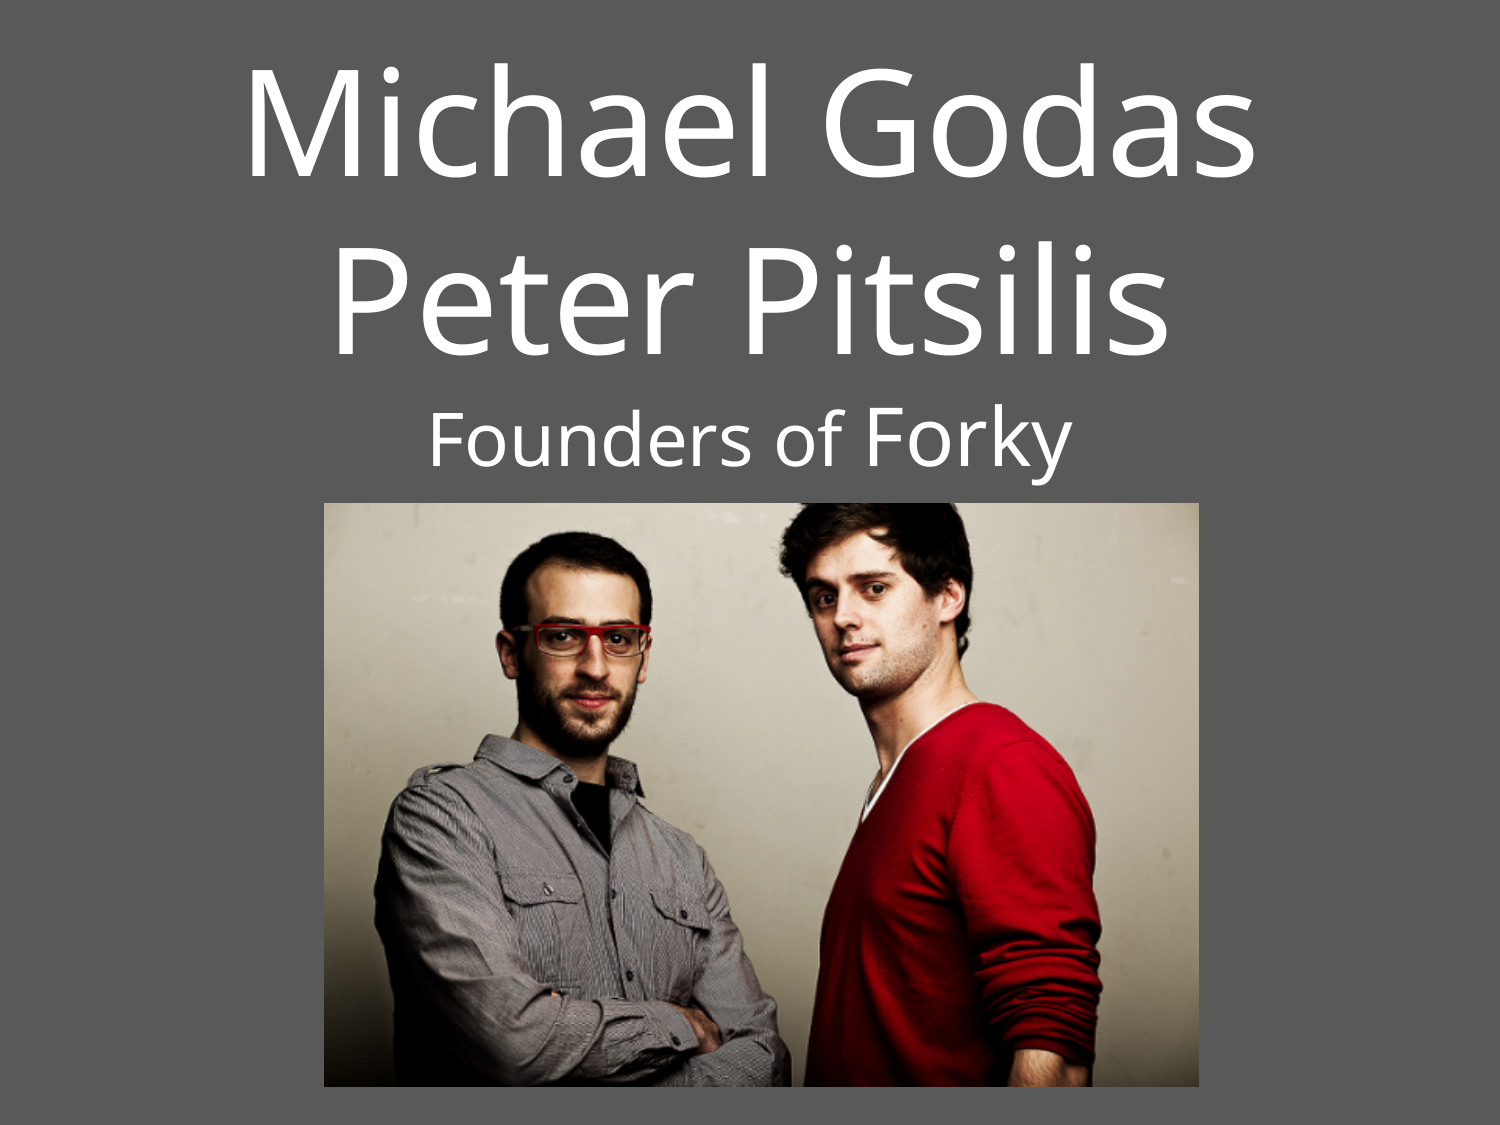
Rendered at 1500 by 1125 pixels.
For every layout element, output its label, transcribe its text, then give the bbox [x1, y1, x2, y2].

picture [324, 503, 1200, 1087]
title Michael Godas Peter Pitsilis Founders of Forky [29, 19, 1471, 492]
